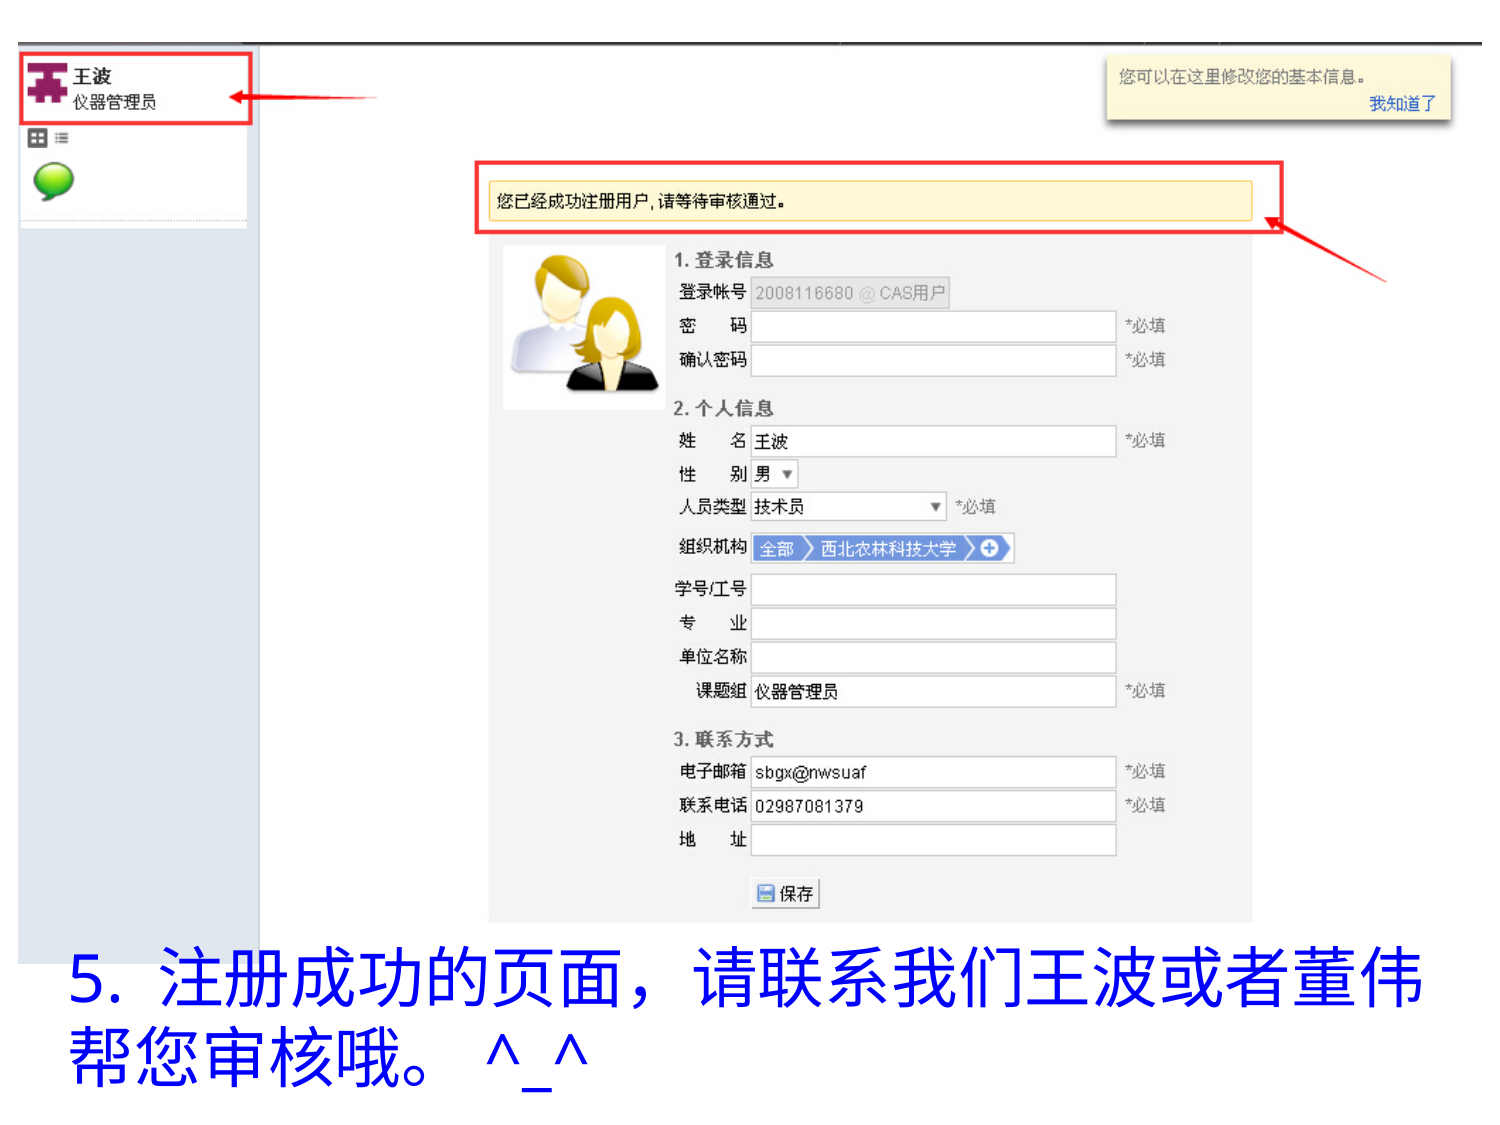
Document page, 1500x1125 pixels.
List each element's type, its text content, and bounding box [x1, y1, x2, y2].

picture [18, 42, 1482, 965]
text_box 5. 注册成功的页面，请联系我们王波或者董伟帮您审核哦。^_^ [53, 972, 1447, 1104]
